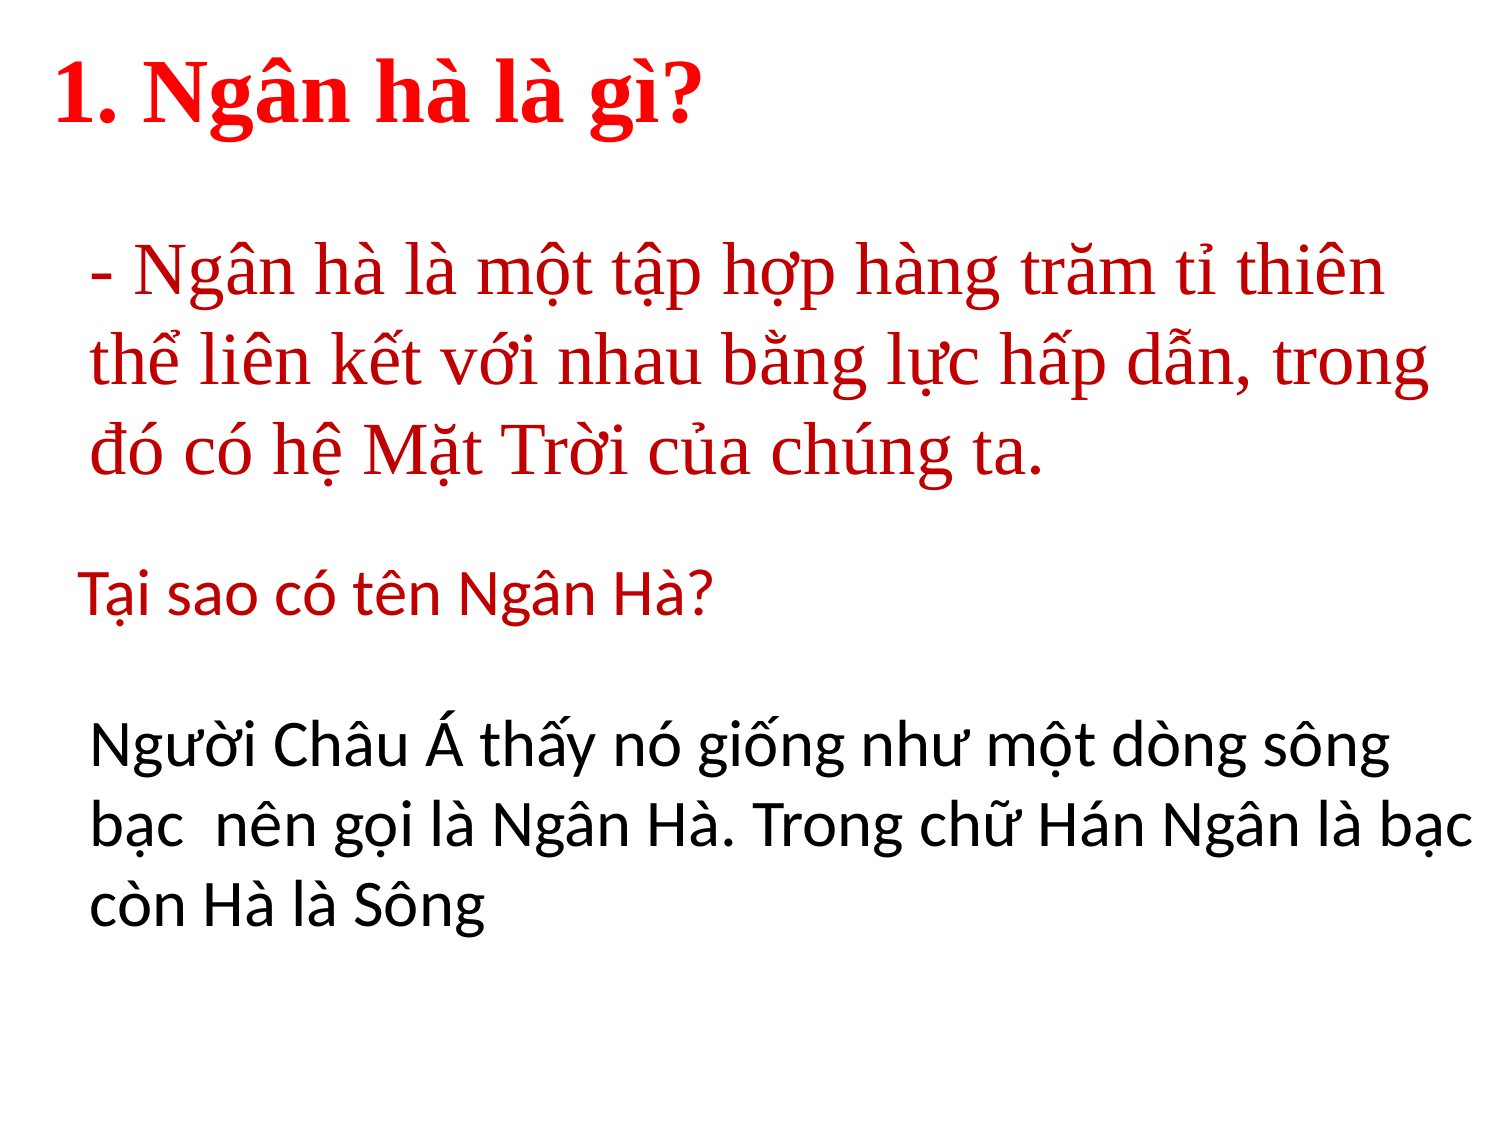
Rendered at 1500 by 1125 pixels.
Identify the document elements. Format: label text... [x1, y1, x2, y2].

text_box 1. Ngân hà là gì? [36, 23, 723, 149]
text_box Tại sao có tên Ngân Hà? [62, 541, 1500, 637]
text_box Người Châu Á thấy nó giống như một dòng sông bạc nên gọi là Ngân Hà. Trong chữ Hán Ngân là bạc còn Hà là Sông [74, 692, 1500, 948]
text_box - Ngân hà là một tập hợp hàng trăm tỉ thiên thể liên kết với nhau bằng lực hấp dẫn, trong đó có hệ Mặt Trời của chúng ta. [74, 212, 1500, 498]
